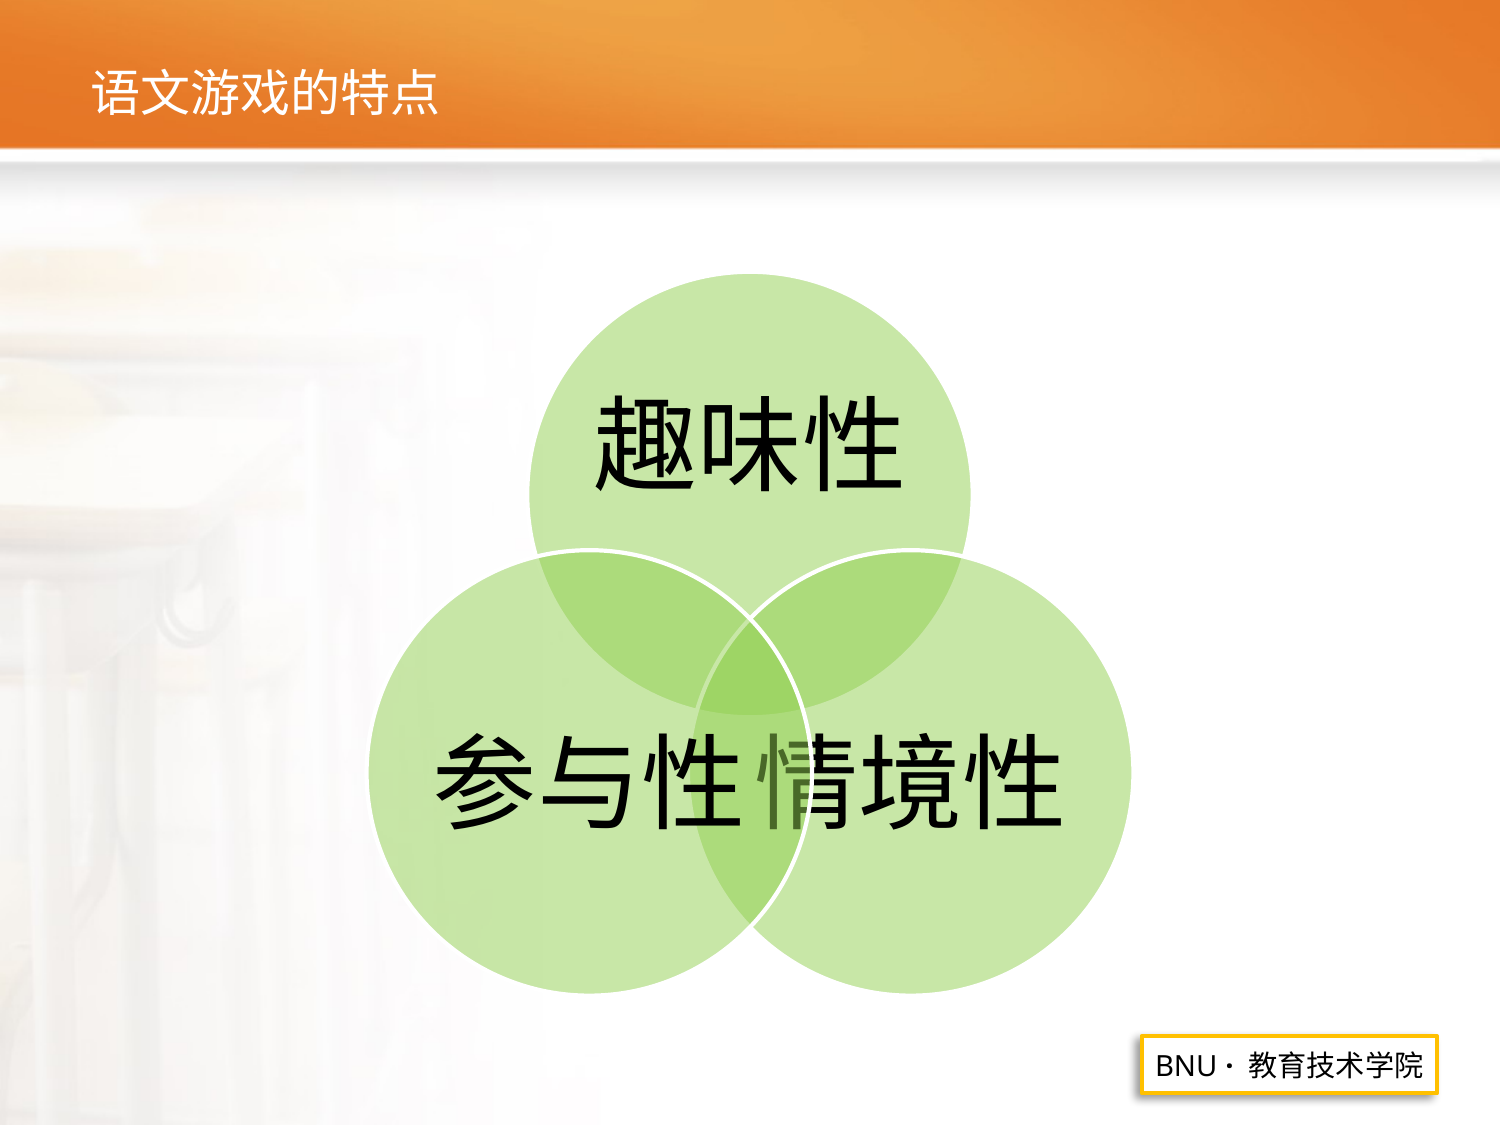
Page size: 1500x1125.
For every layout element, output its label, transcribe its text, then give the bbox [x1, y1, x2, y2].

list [74, 262, 1426, 1006]
picture [0, 0, 1500, 1125]
title 语文游戏的特点 [75, 45, 1425, 138]
